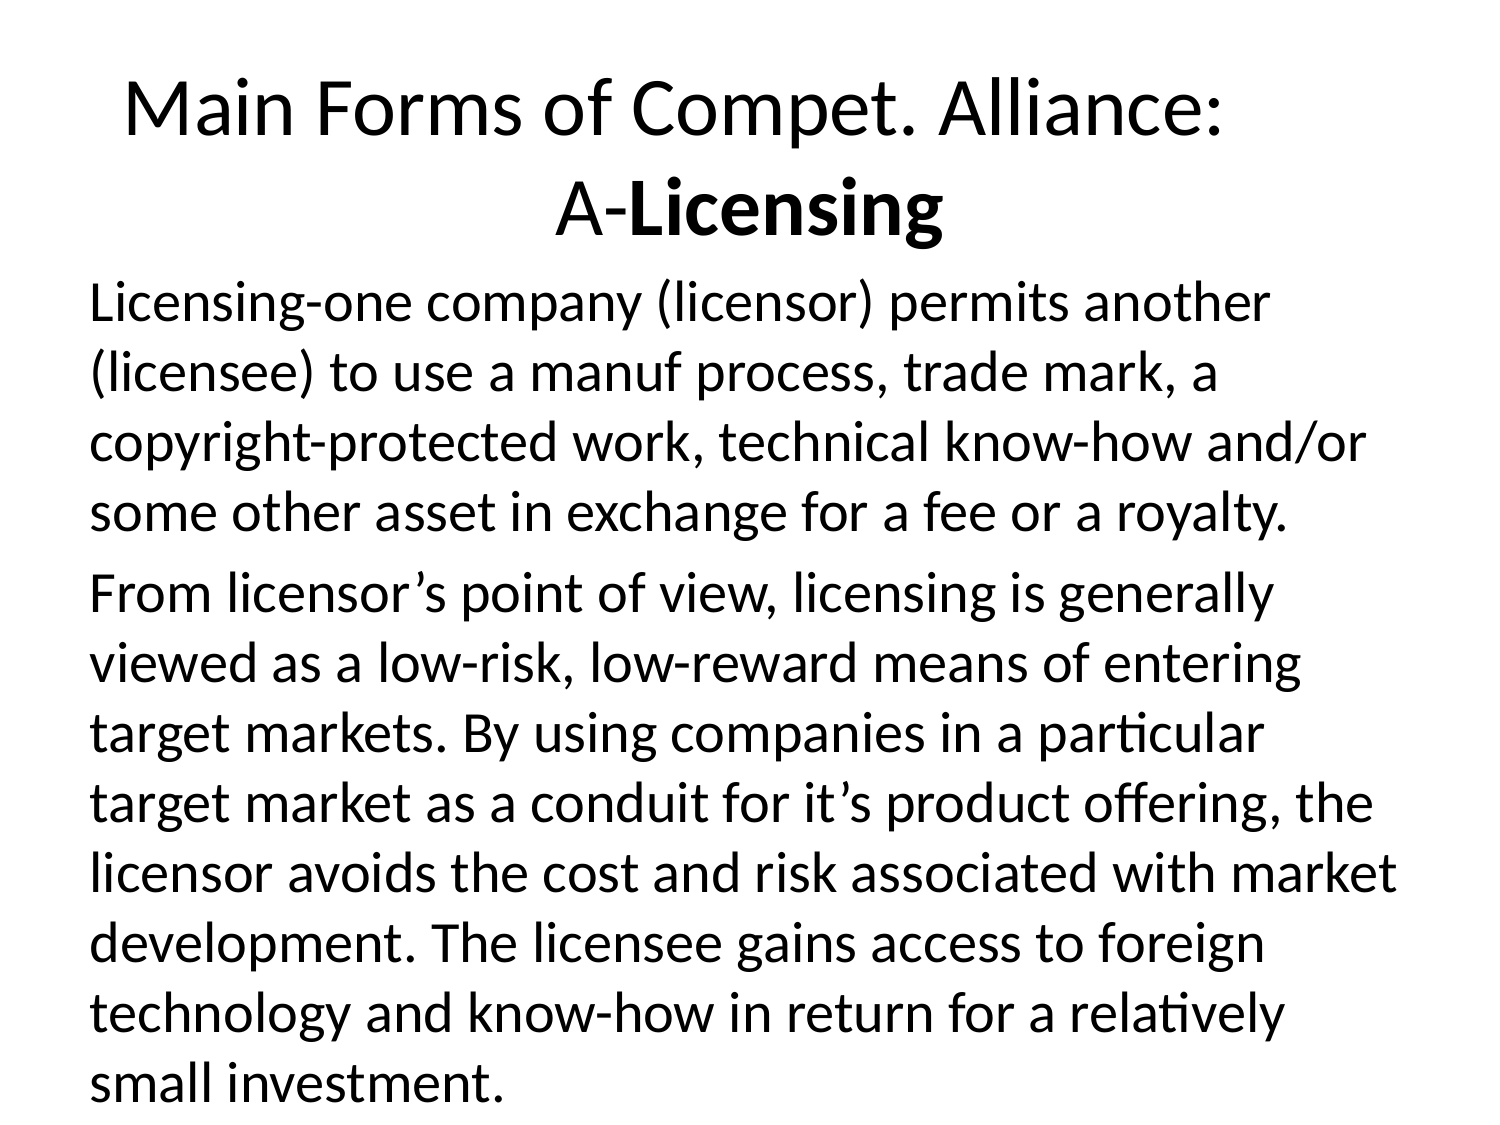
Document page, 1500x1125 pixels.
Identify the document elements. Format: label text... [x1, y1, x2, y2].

title Main Forms of Compet. Alliance: A-Licensing [75, 45, 1425, 233]
list Licensing-one company (licensor) permits another (licensee) to use a manuf process, trade mark, a copyright-protected work, technical know-how and/or some other asset in exchange for a fee or a royalty. From licensor’s point of view, licensing is generally viewed as a low-risk, low-reward means of entering target markets. By using companies in a particular target market as a conduit for it’s product offering, the licensor avoids the cost and risk associated with market development. The licensee gains access to foreign technology and know-how in return for a relatively small investment. [75, 255, 1425, 1125]
